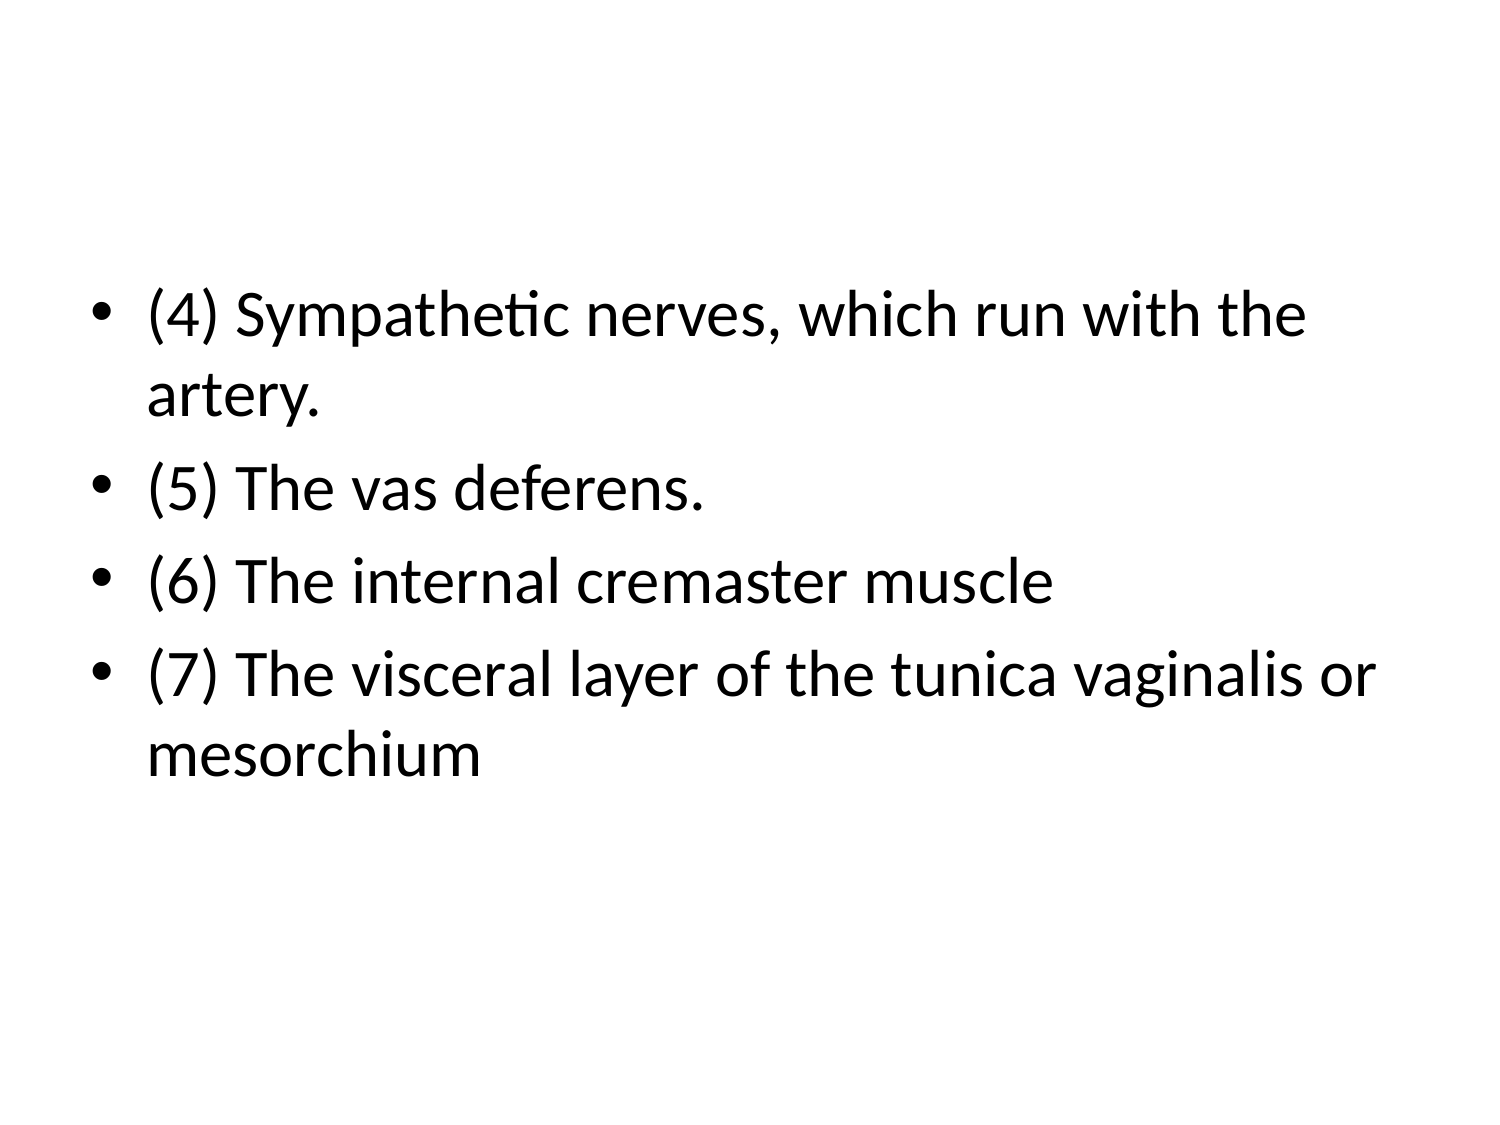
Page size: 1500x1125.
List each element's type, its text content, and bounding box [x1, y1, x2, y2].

list (4) Sympathetic nerves, which run with the artery. (5) The vas deferens. (6) The internal cremaster muscle (7) The visceral layer of the tunica vaginalis or mesorchium [75, 262, 1425, 1005]
